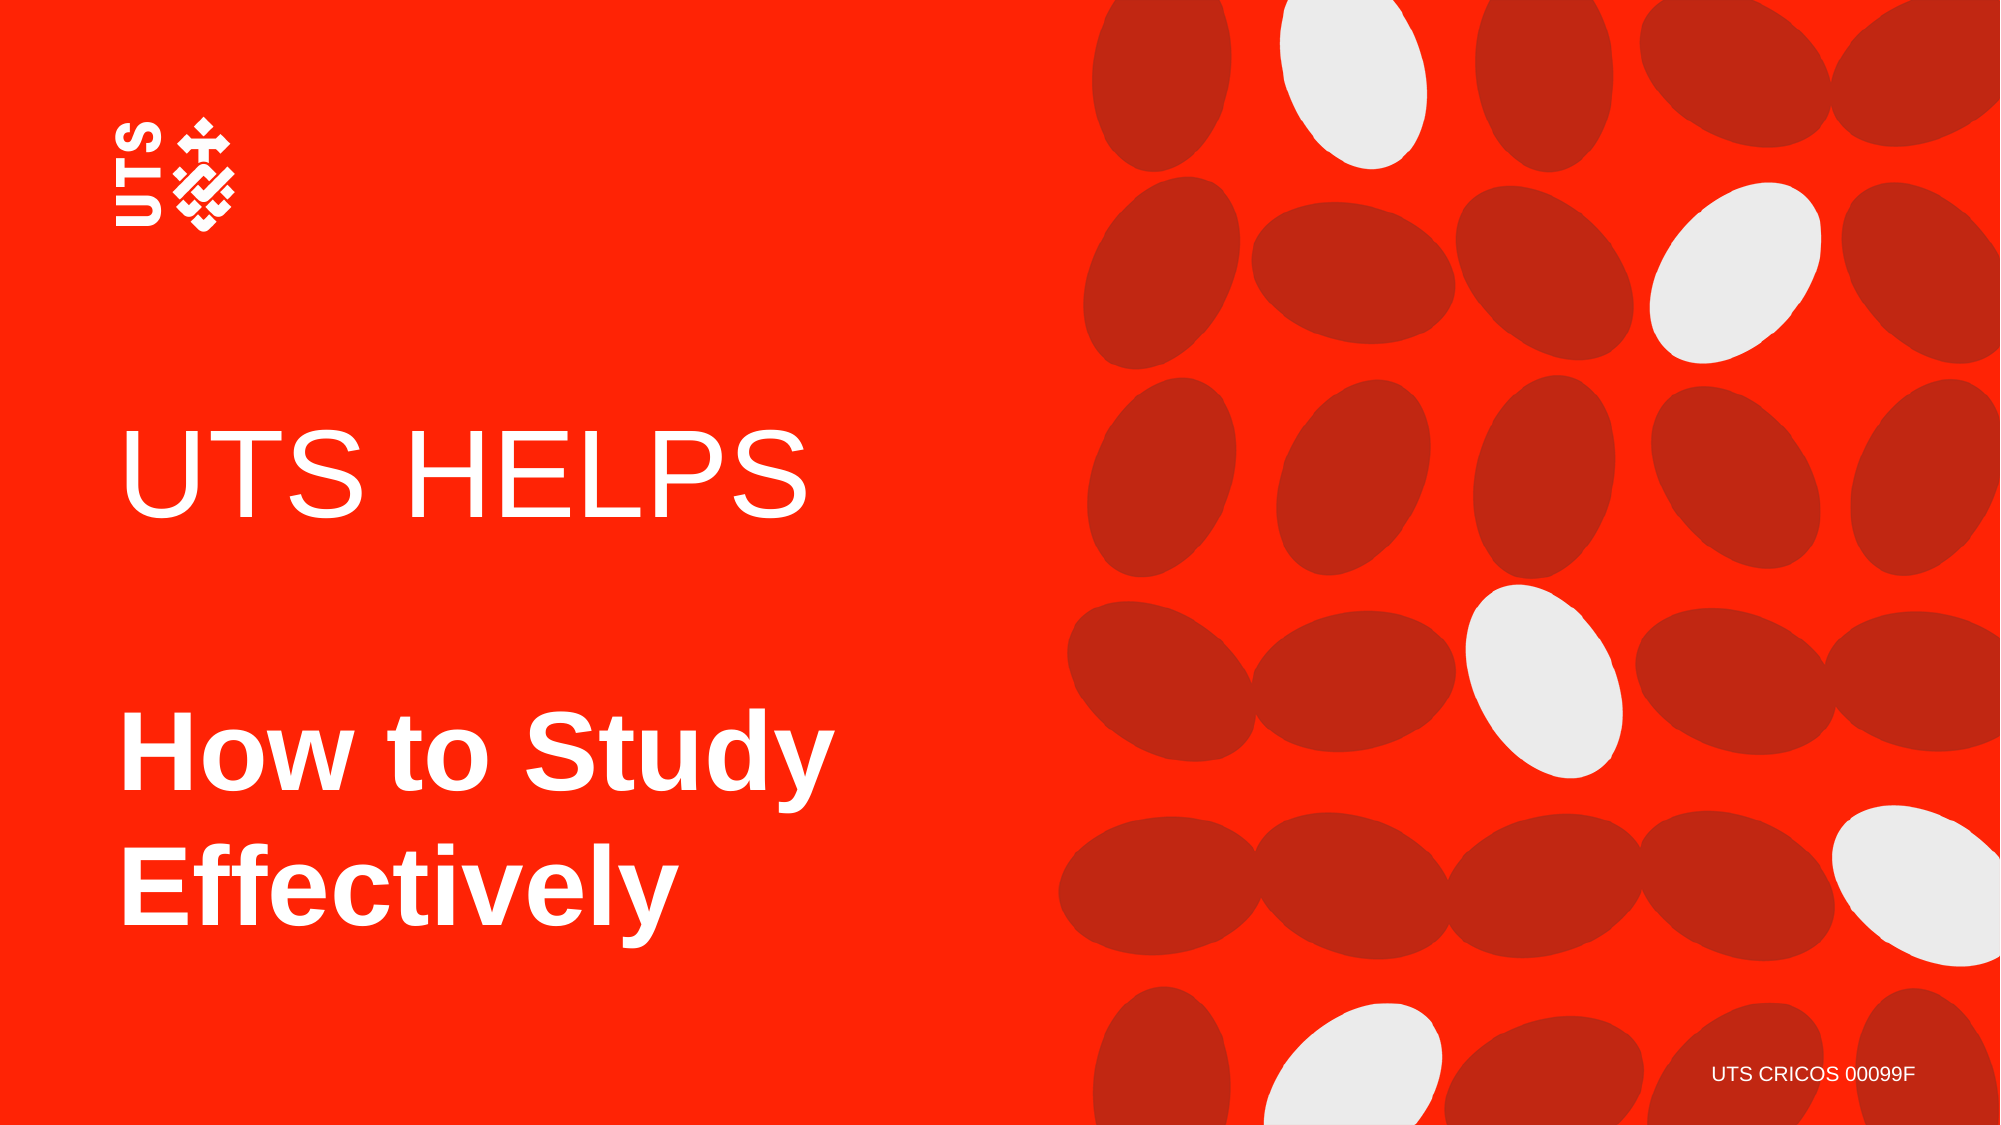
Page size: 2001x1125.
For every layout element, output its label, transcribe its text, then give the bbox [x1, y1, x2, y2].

title UTS HELPS [102, 402, 1346, 600]
picture [1033, 0, 2000, 1125]
picture [113, 115, 237, 233]
subtitle How to Study Effectively [102, 670, 1346, 975]
